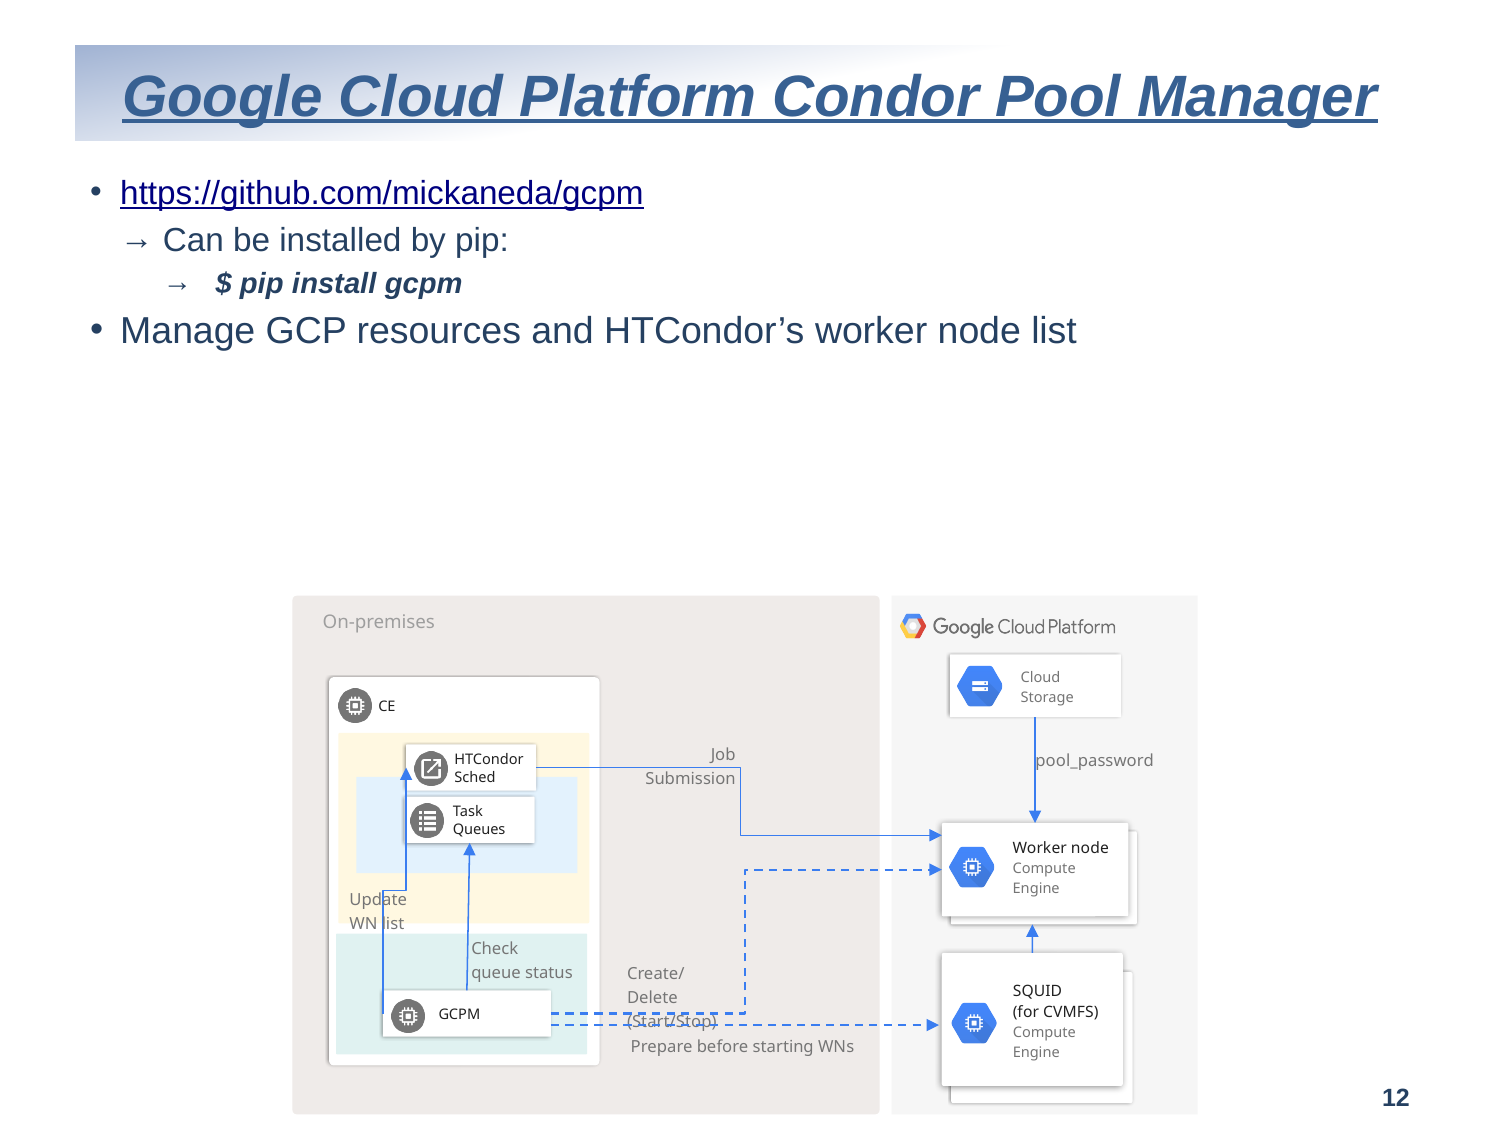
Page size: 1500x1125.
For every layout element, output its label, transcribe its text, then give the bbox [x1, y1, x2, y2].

list https://github.com/mickaneda/gcpm Can be installed by pip: $ pip install gcpm Manage GCP resources and HTCondor’s worker node list [74, 163, 1426, 580]
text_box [292, 595, 1198, 1115]
title Google Cloud Platform Condor Pool Manager [75, 45, 1425, 141]
slide_number 12 [1242, 1078, 1425, 1115]
